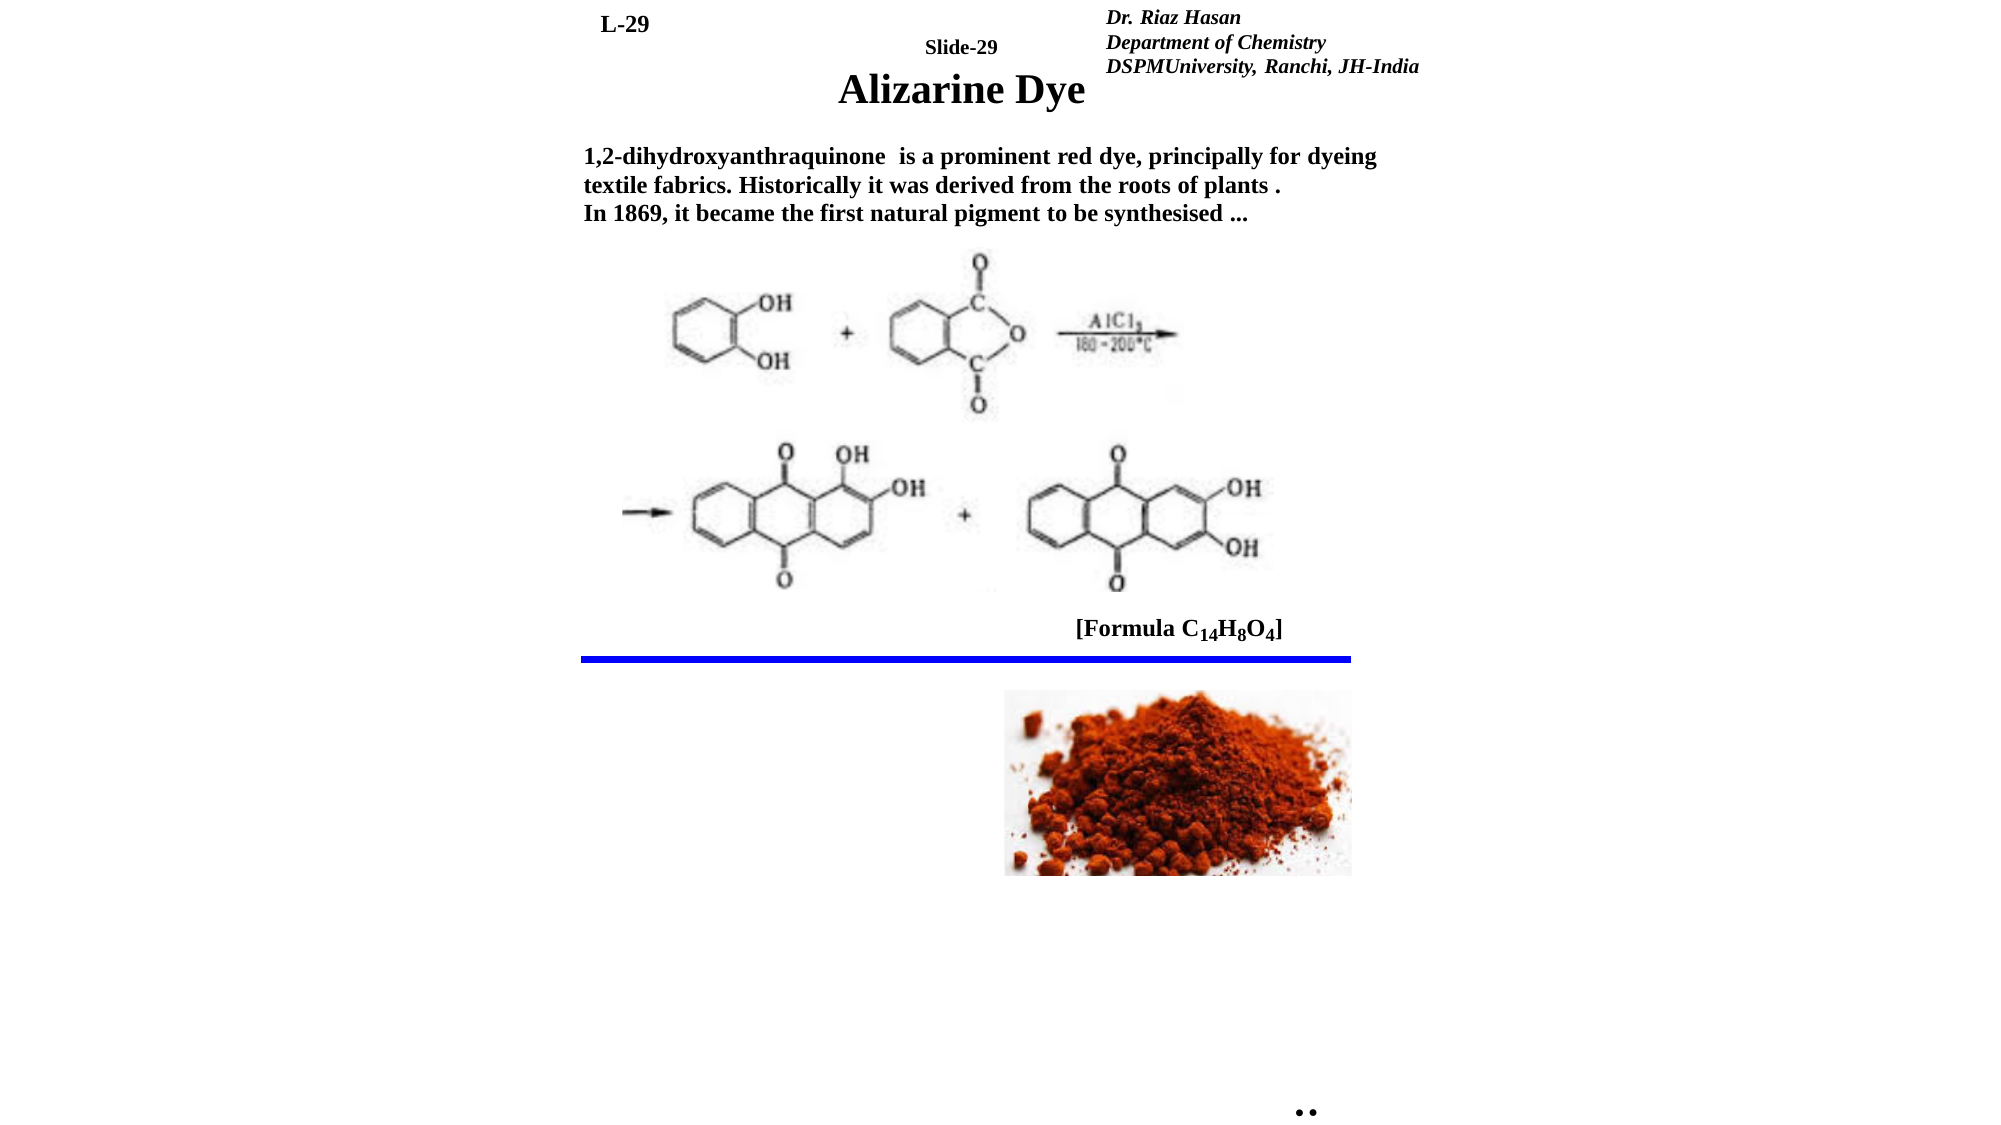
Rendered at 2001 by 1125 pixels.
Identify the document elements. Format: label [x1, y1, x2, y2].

picture [577, 0, 1423, 1125]
